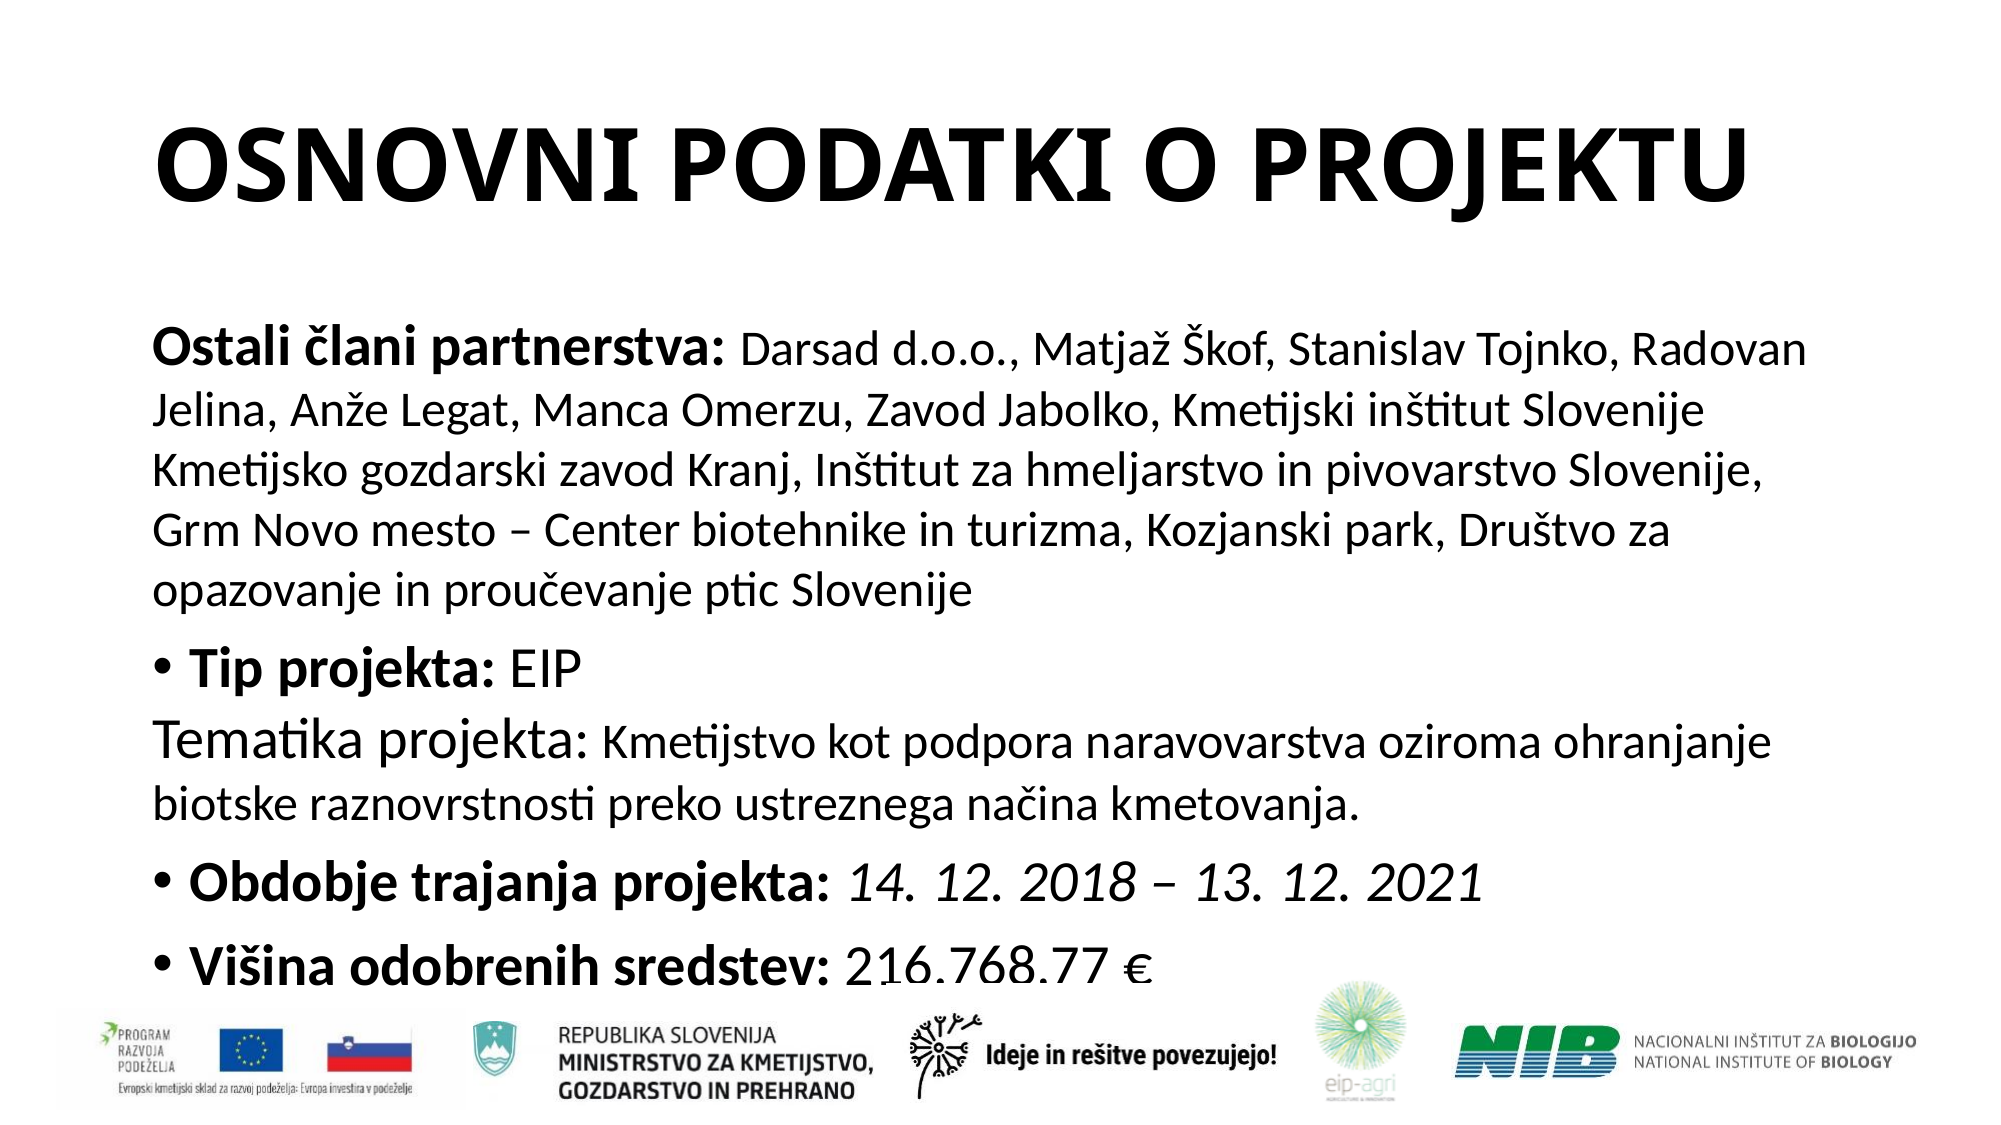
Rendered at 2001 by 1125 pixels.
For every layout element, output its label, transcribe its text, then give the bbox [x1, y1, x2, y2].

list Ostali člani partnerstva: Darsad d.o.o., Matjaž Škof, Stanislav Tojnko, Radovan Jelina, Anže Legat, Manca Omerzu, Zavod Jabolko, Kmetijski inštitut Slovenije Kmetijsko gozdarski zavod Kranj, Inštitut za hmeljarstvo in pivovarstvo Slovenije, Grm Novo mesto – Center biotehnike in turizma, Kozjanski park, Društvo za opazovanje in proučevanje ptic Slovenije Tip projekta: EIP Tematika projekta: Kmetijstvo kot podpora naravovarstva oziroma ohranjanje biotske raznovrstnosti preko ustreznega načina kmetovanja. Obdobje trajanja projekta: 14. 12. 2018 – 13. 12. 2021 Višina odobrenih sredstev: 216.768,77 € [137, 299, 1863, 1014]
picture [473, 1021, 874, 1106]
title OSNOVNI PODATKI O PROJEKTU [137, 59, 1863, 278]
picture [56, 1008, 466, 1110]
picture [1451, 1023, 1920, 1080]
picture [886, 969, 1437, 1125]
